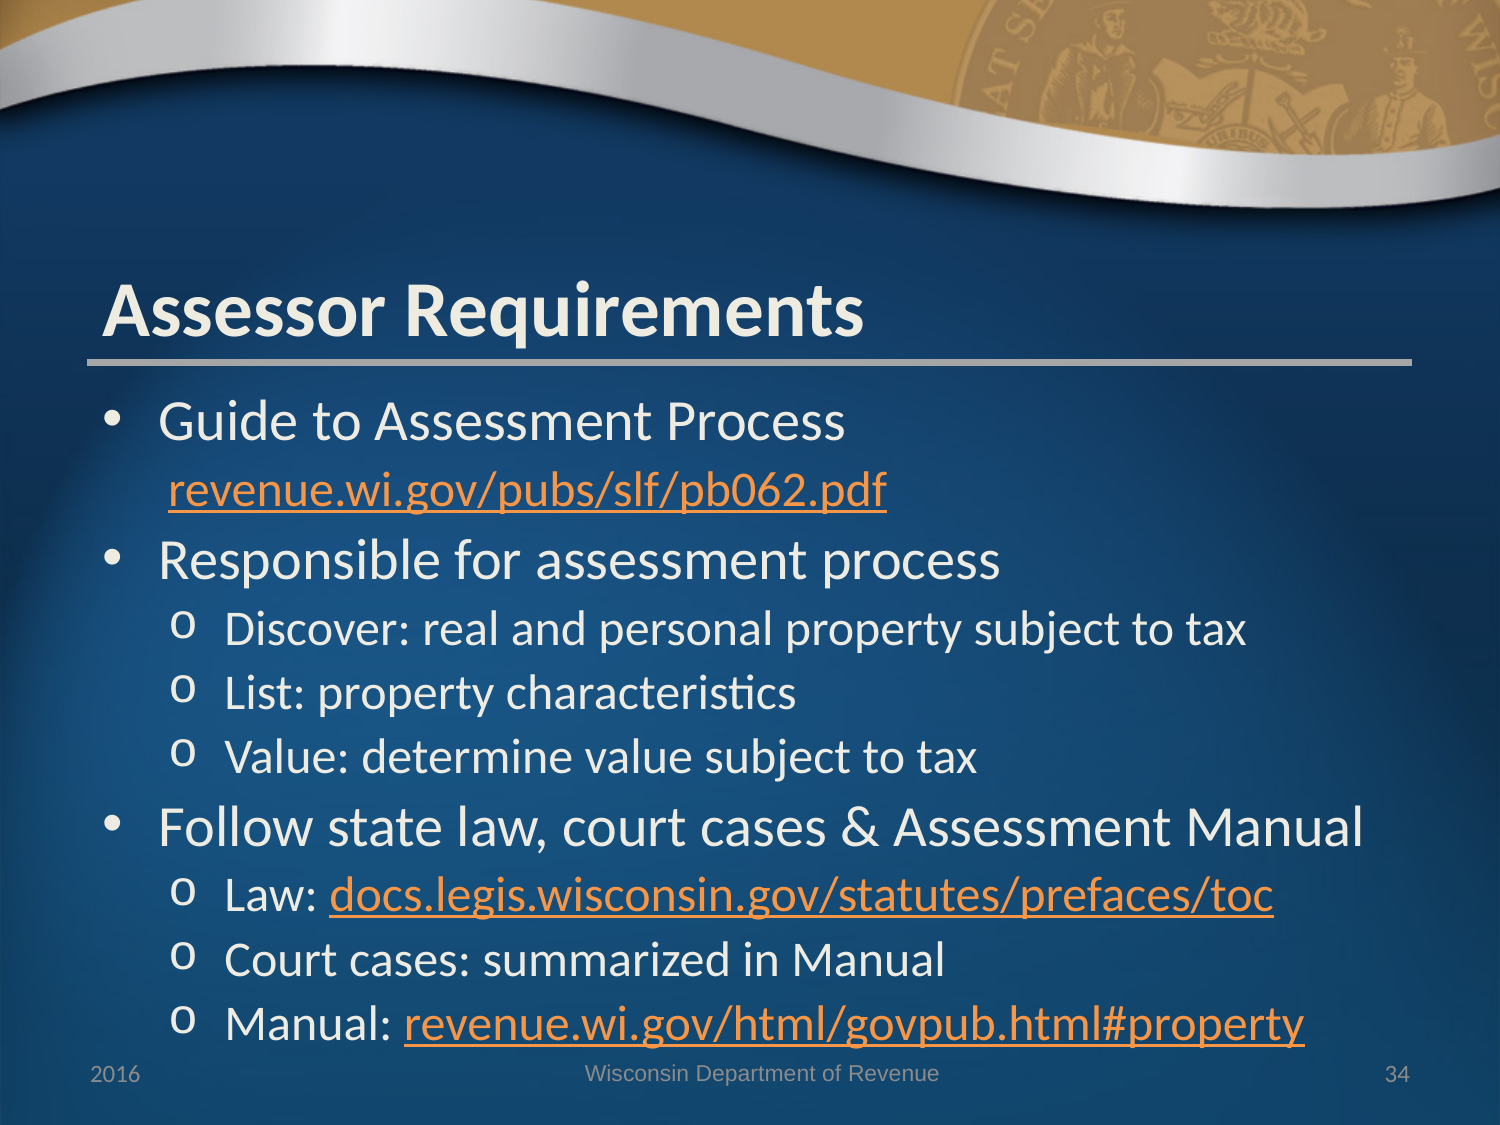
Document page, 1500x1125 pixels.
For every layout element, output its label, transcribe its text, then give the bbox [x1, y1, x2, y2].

text_box Assessor Requirements [87, 249, 1463, 400]
slide_number 2016 [75, 1042, 425, 1103]
footer Wisconsin Department of Revenue [525, 1042, 1000, 1103]
list Guide to Assessment Process revenue.wi.gov/pubs/slf/pb062.pdf Responsible for assessment process Discover: real and personal property subject to tax List: property characteristics Value: determine value subject to tax Follow state law, court cases & Assessment Manual Law: docs.legis.wisconsin.gov/statutes/prefaces/toc Court cases: summarized in Manual Manual: revenue.wi.gov/html/govpub.html#property [87, 400, 1438, 988]
picture [0, 0, 1500, 1125]
slide_number 34 [1074, 1042, 1425, 1103]
